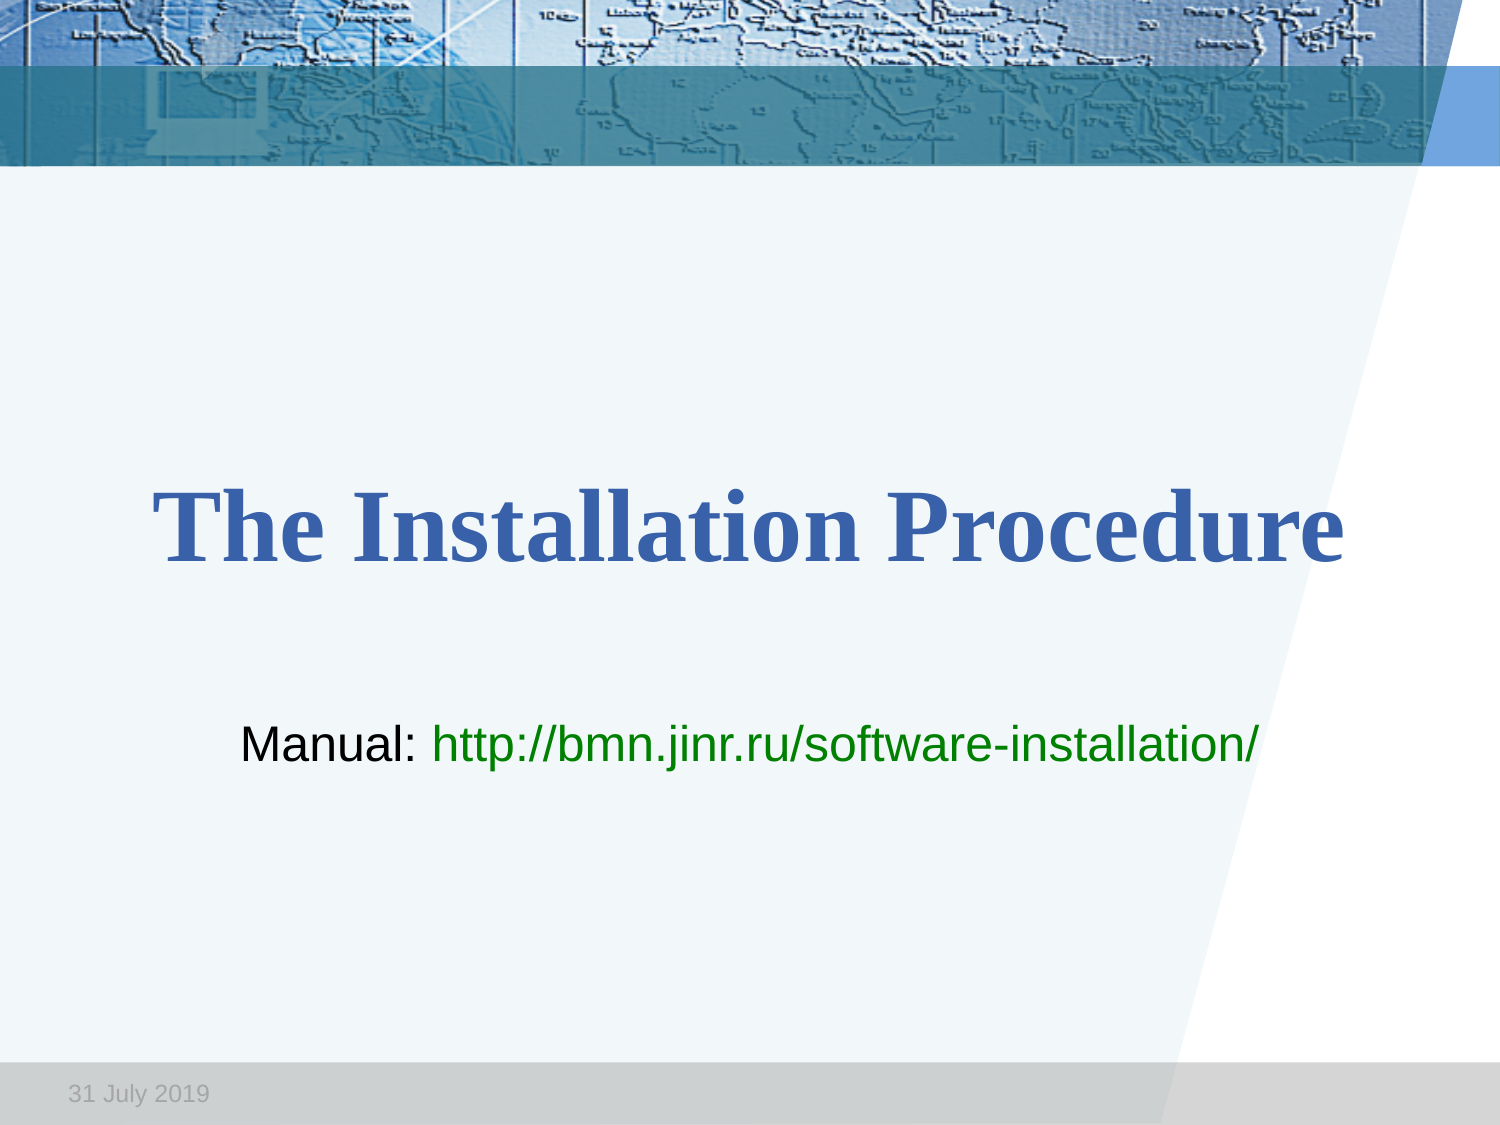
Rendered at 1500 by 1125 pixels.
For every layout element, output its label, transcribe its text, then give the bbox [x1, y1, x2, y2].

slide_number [53, 1070, 404, 1123]
text_box Manual: http://bmn.jinr.ru/software-installation/ [0, 704, 1500, 779]
text_box The Installation Procedure [0, 468, 1500, 590]
picture [2, 0, 1463, 66]
